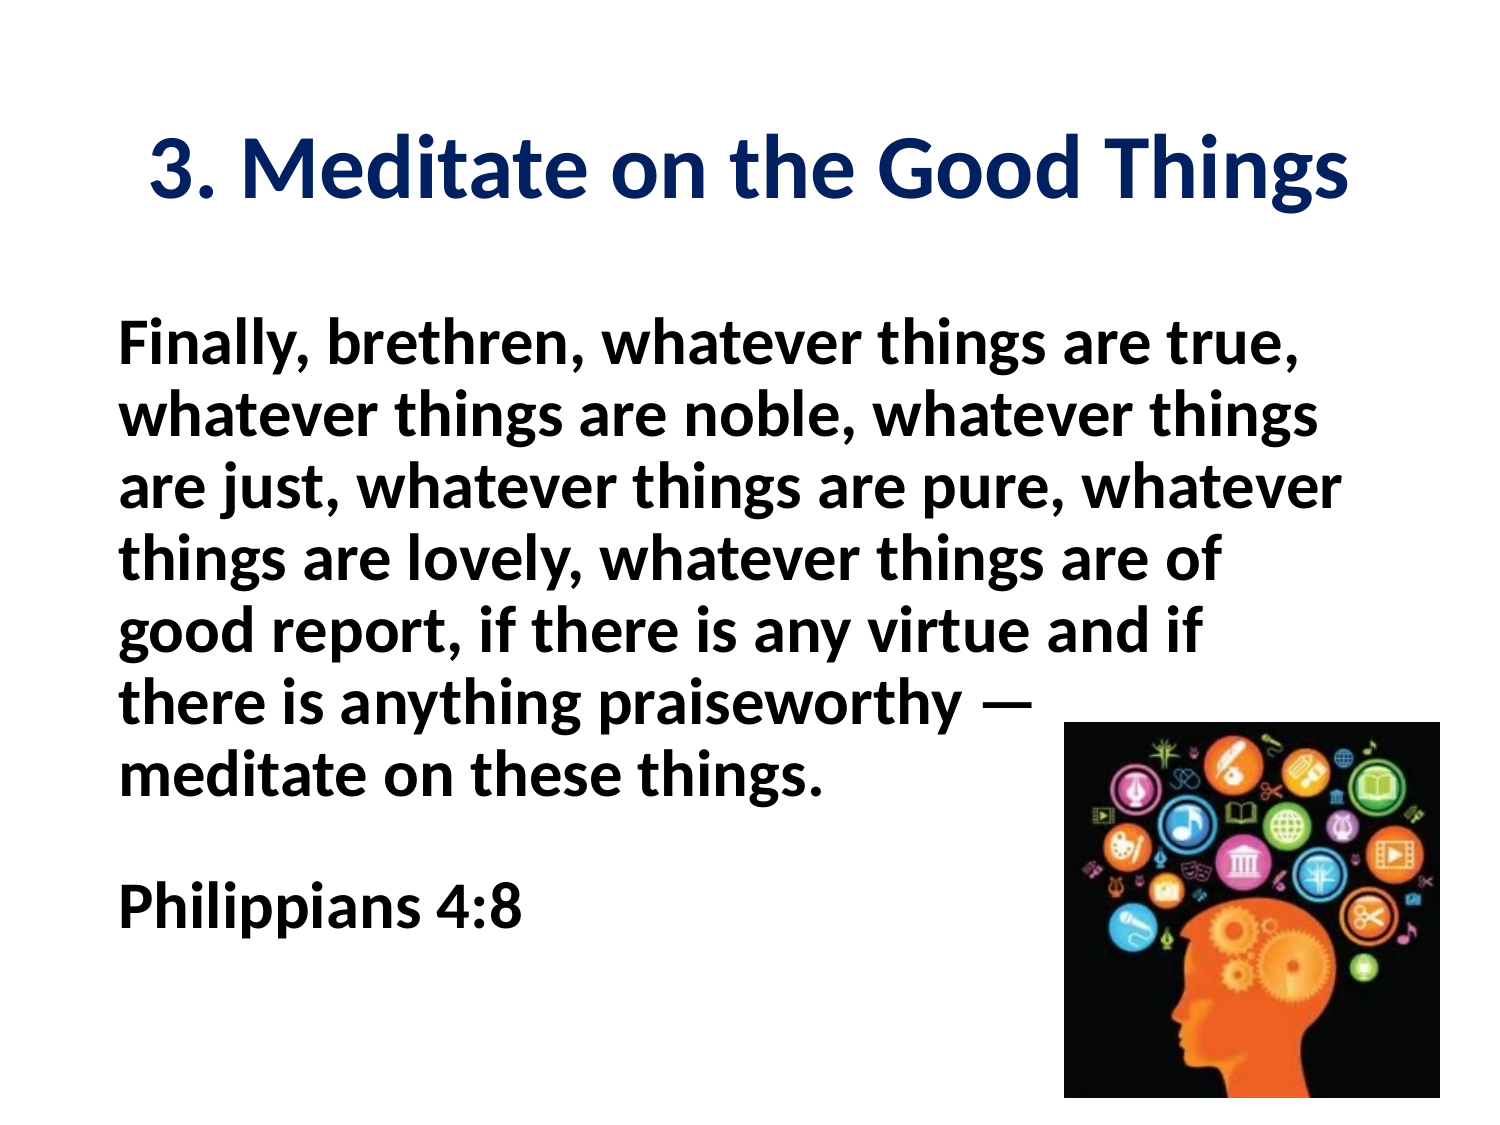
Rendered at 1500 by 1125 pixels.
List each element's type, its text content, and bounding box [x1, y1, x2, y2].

list Finally, brethren, whatever things are true, whatever things are noble, whatever things are just, whatever things are pure, whatever things are lovely, whatever things are of good report, if there is any virtue and if there is anything praiseworthy — meditate on these things. Philippians 4:8 [103, 299, 1397, 1014]
picture [1064, 722, 1440, 1098]
title 3. Meditate on the Good Things [103, 59, 1397, 278]
